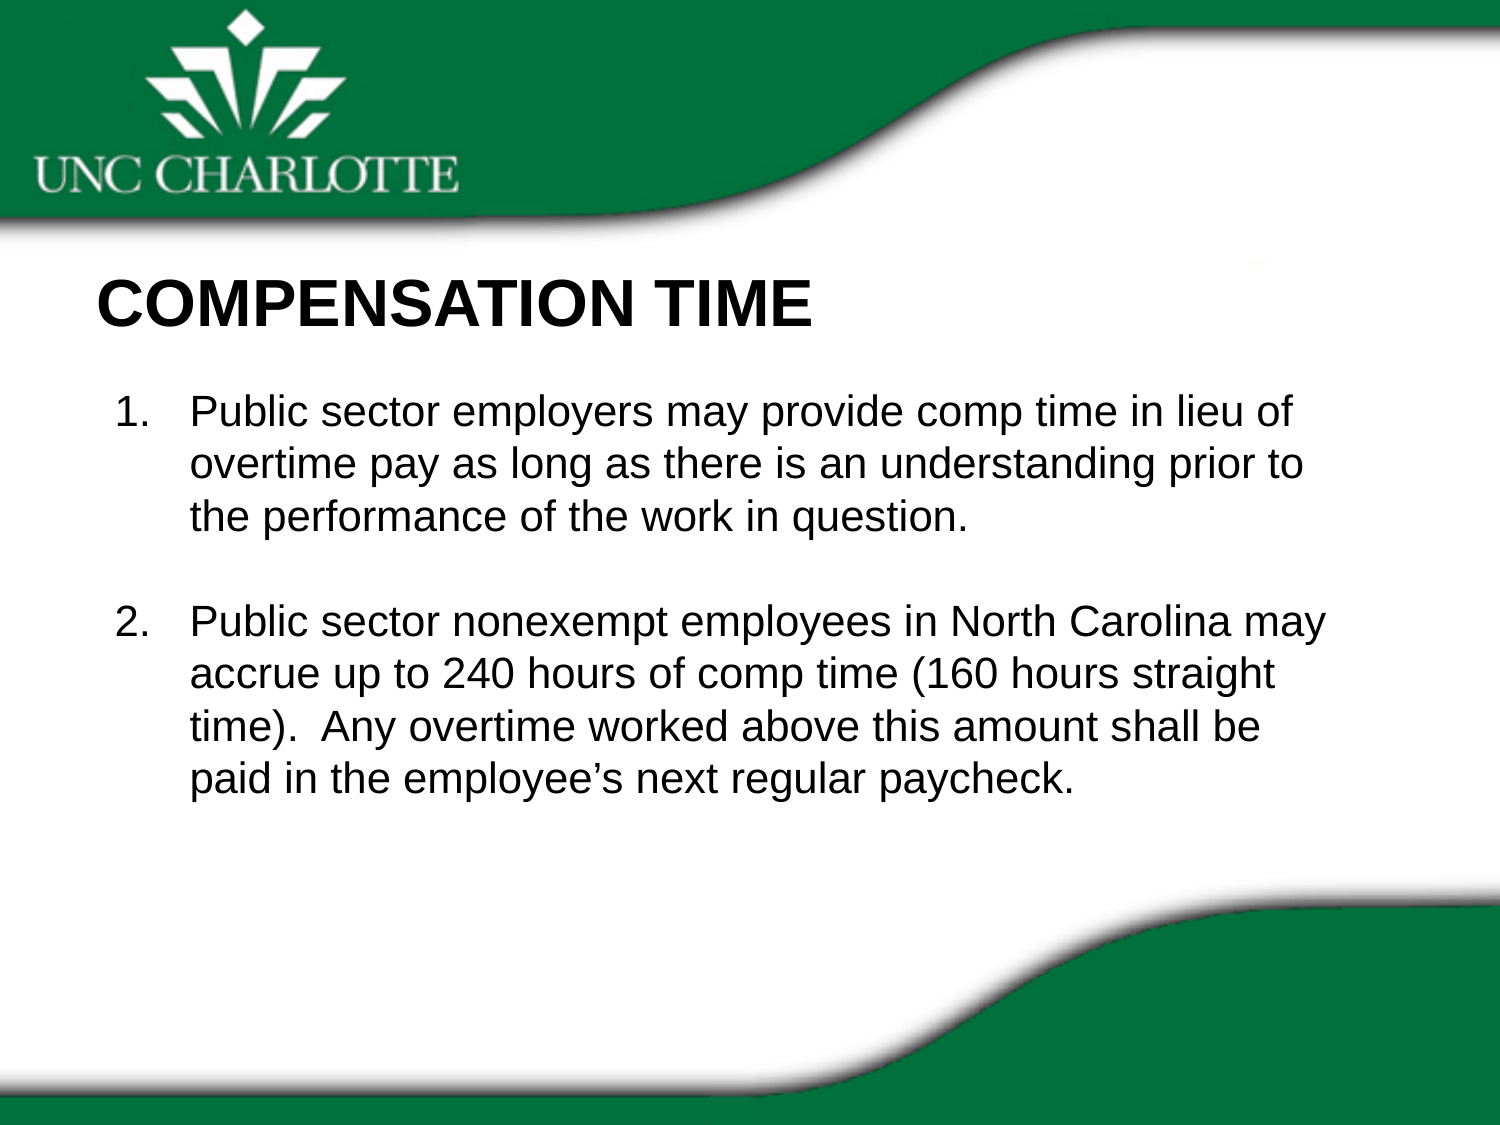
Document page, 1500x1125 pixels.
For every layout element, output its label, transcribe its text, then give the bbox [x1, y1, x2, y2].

text_box Public sector employers may provide comp time in lieu of overtime pay as long as there is an understanding prior to the performance of the work in question. Public sector nonexempt employees in North Carolina may accrue up to 240 hours of comp time (160 hours straight time). Any overtime worked above this amount shall be paid in the employee’s next regular paycheck. [99, 374, 1363, 810]
text_box COMPENSATION TIME [81, 252, 830, 348]
picture [0, 0, 1500, 1125]
